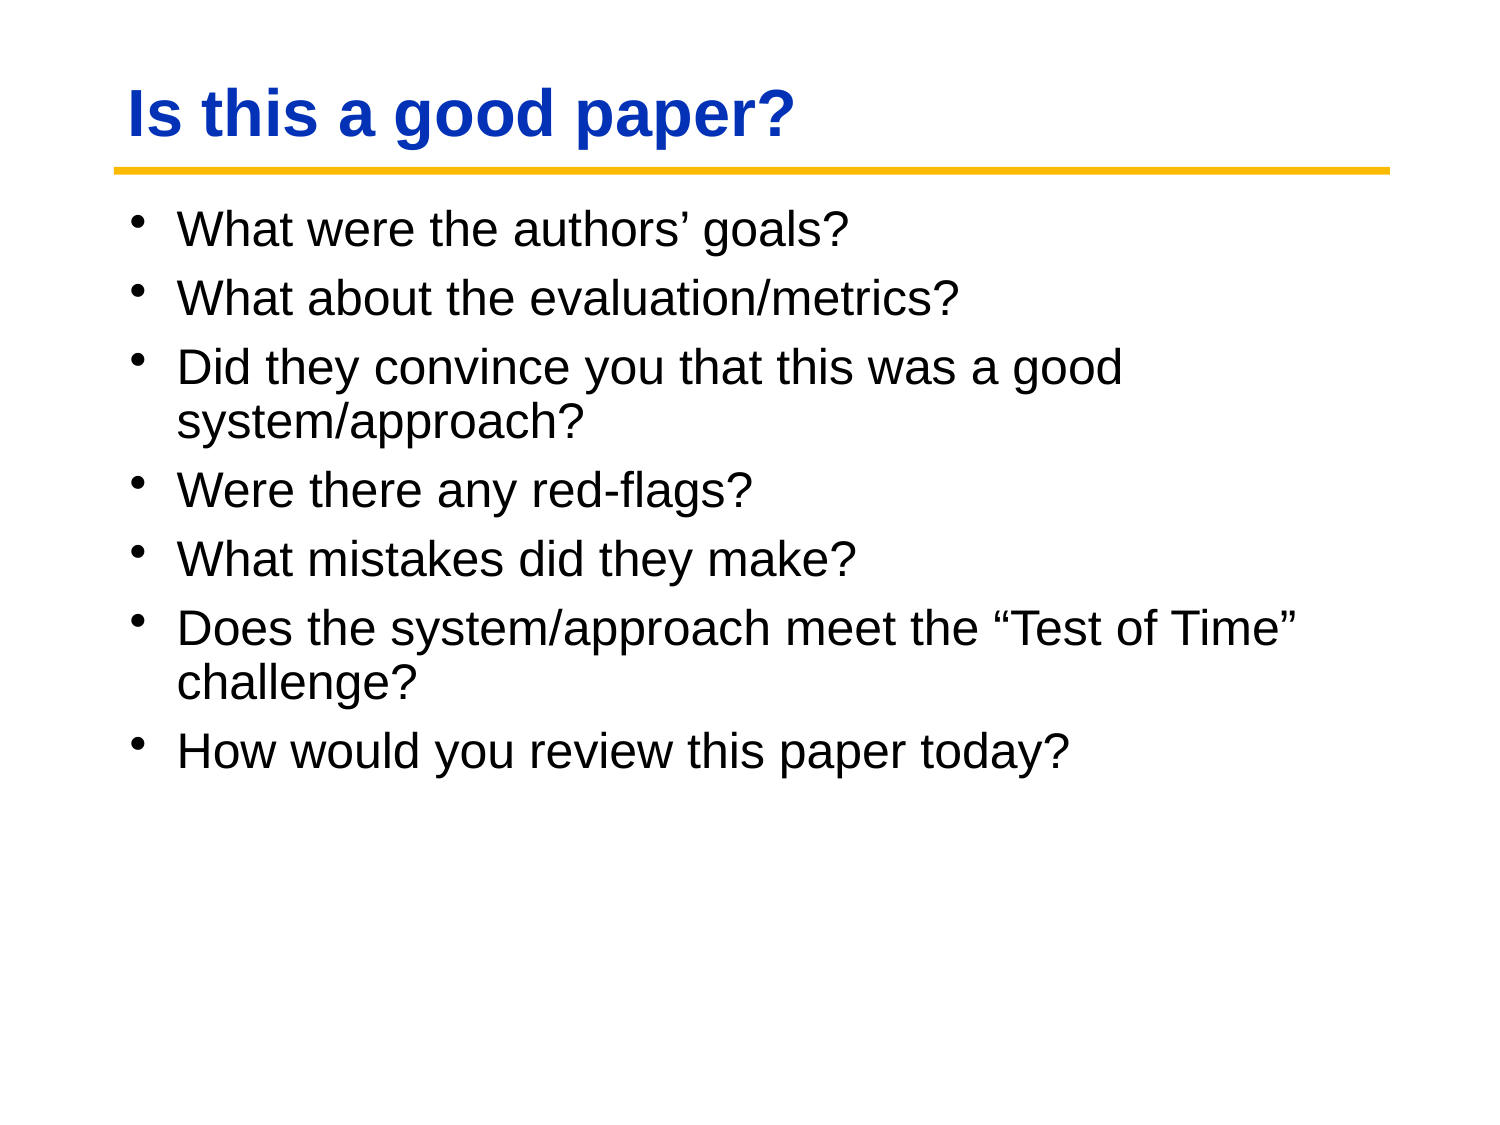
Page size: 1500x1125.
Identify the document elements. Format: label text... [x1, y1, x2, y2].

title Is this a good paper? [112, 54, 1309, 175]
list What were the authors’ goals? What about the evaluation/metrics? Did they convince you that this was a good system/approach? Were there any red-flags? What mistakes did they make? Does the system/approach meet the “Test of Time” challenge? How would you review this paper today? [114, 195, 1375, 1005]
